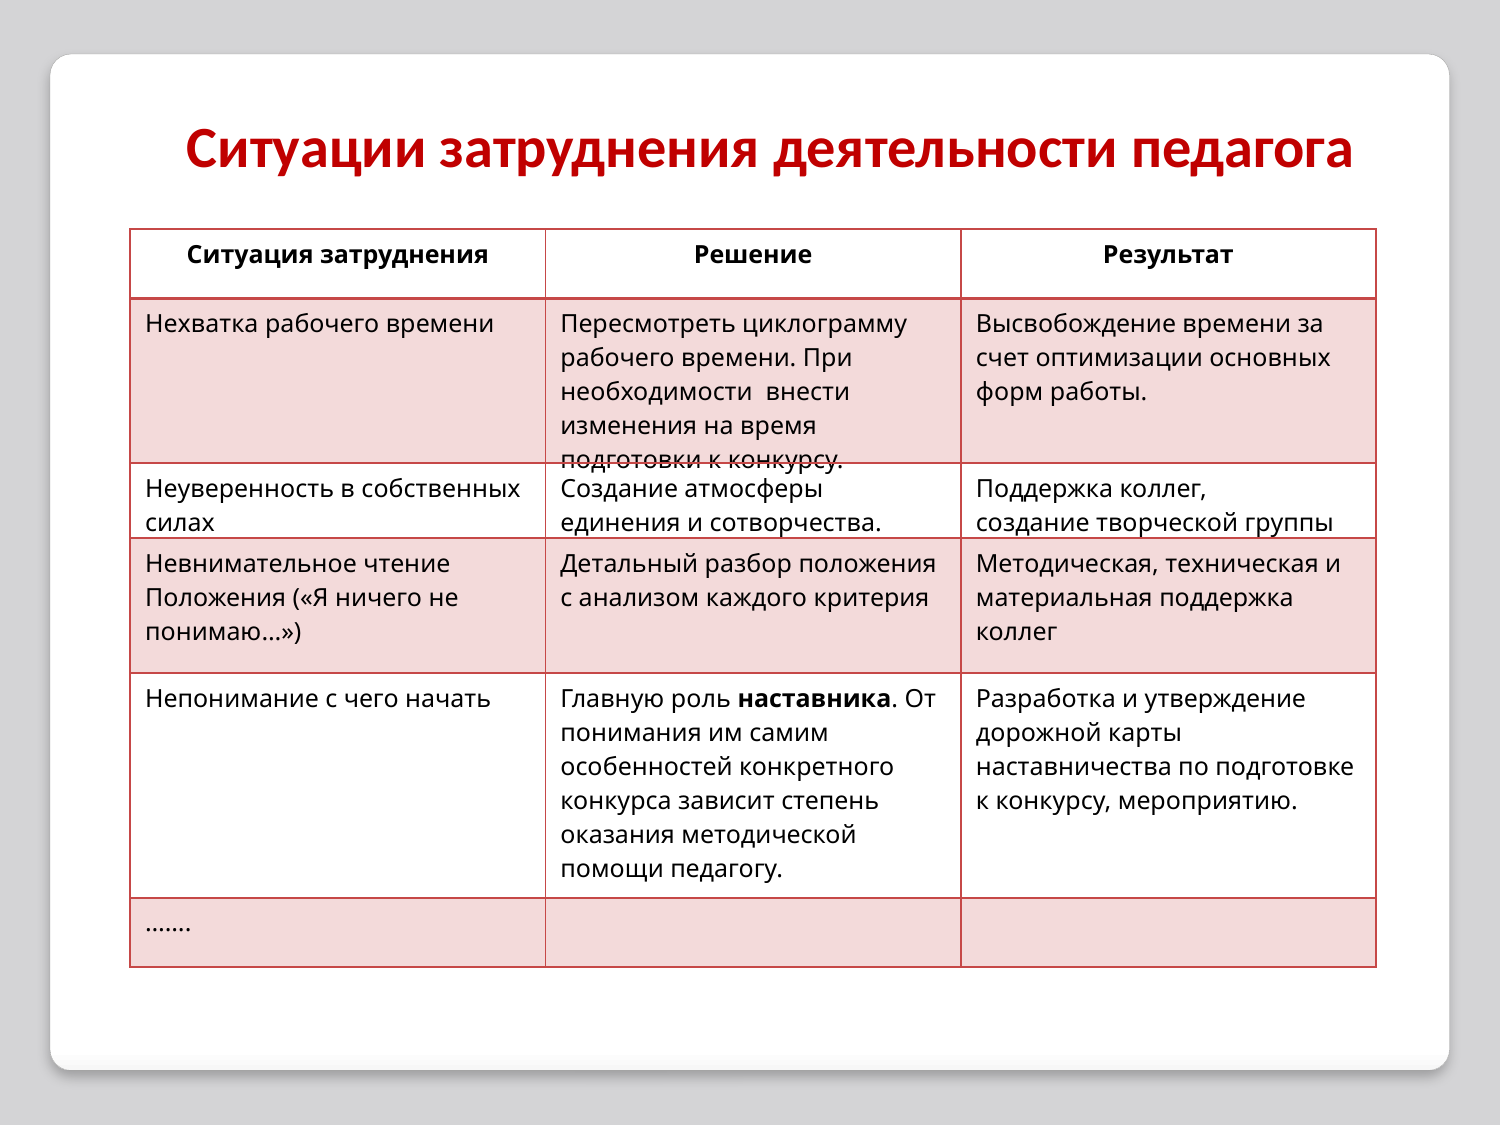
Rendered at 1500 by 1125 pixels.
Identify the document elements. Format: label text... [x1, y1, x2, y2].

table_cell Высвобождение времени за счет оптимизации основных форм работы. [962, 300, 1375, 462]
table_cell Нехватка рабочего времени [131, 300, 545, 462]
table_cell ……. [131, 899, 545, 966]
table_header Результат [962, 230, 1375, 297]
text_box Ситуации затруднения деятельности педагога [135, 101, 1400, 187]
table_cell Разработка и утверждение дорожной карты наставничества по подготовке к конкурсу, мероприятию. [962, 674, 1375, 897]
table_cell Пересмотреть циклограмму рабочего времени. При необходимости внести изменения на время подготовки к конкурсу. [546, 300, 960, 462]
table_cell Непонимание с чего начать [131, 674, 545, 897]
table_cell Создание атмосферы единения и сотворчества. [546, 464, 960, 537]
table_cell Неуверенность в собственных силах [131, 464, 545, 537]
table_cell [546, 899, 960, 966]
table_cell Методическая, техническая и материальная поддержка коллег [962, 539, 1375, 672]
table_cell Главную роль наставника. От понимания им самим особенностей конкретного конкурса зависит степень оказания методической помощи педагогу. [546, 674, 960, 897]
table_cell [962, 899, 1375, 966]
table_cell Поддержка коллег, создание творческой группы [962, 464, 1375, 537]
table_cell Невнимательное чтение Положения («Я ничего не понимаю…») [131, 539, 545, 672]
table_header Решение [546, 230, 960, 297]
table_cell Детальный разбор положения с анализом каждого критерия [546, 539, 960, 672]
table_header Ситуация затруднения [131, 230, 545, 297]
